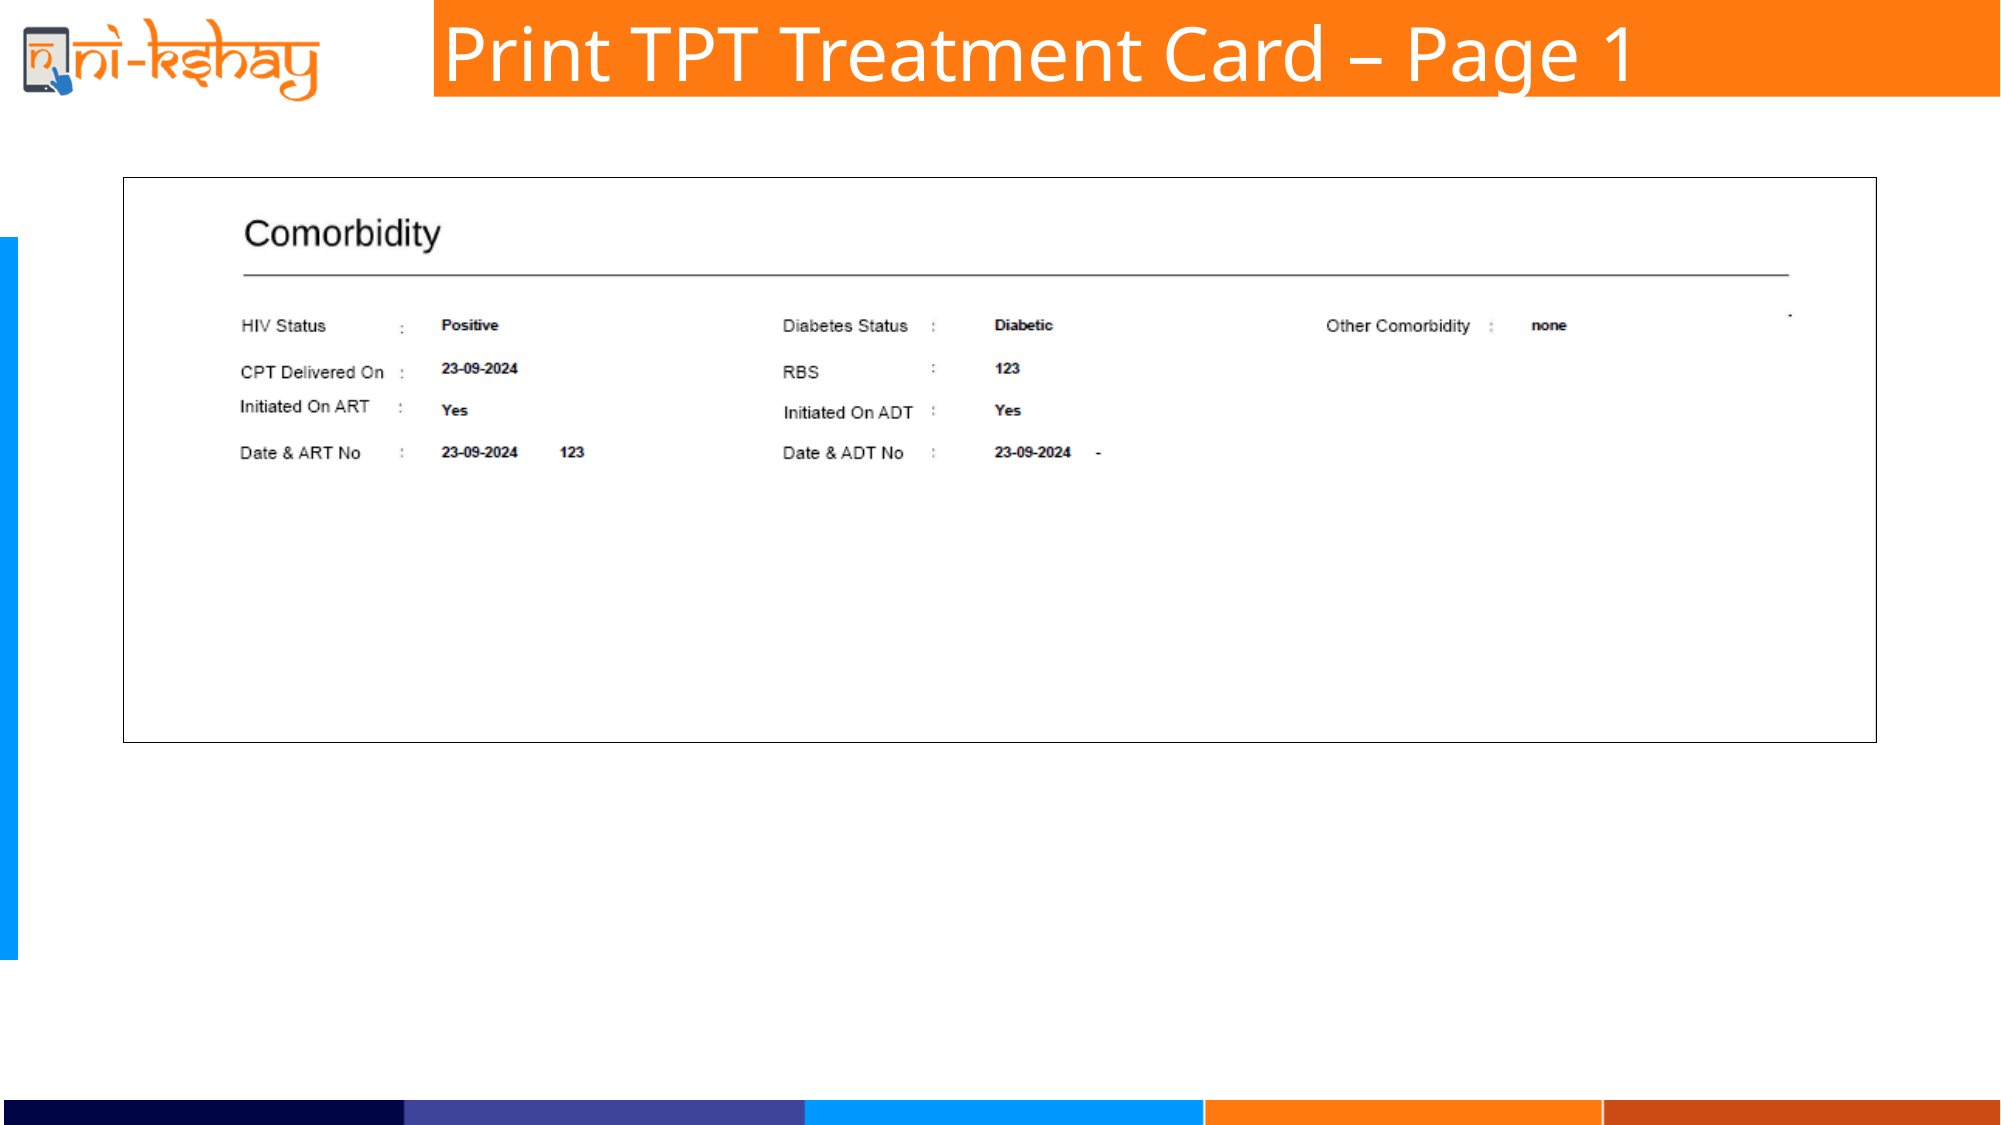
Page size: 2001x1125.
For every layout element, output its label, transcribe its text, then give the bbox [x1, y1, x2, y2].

text_box Print TPT Treatment Card – Page 1 [427, 0, 1977, 115]
picture [123, 177, 1877, 743]
picture [4, 1100, 2001, 1125]
picture [21, 3, 321, 118]
